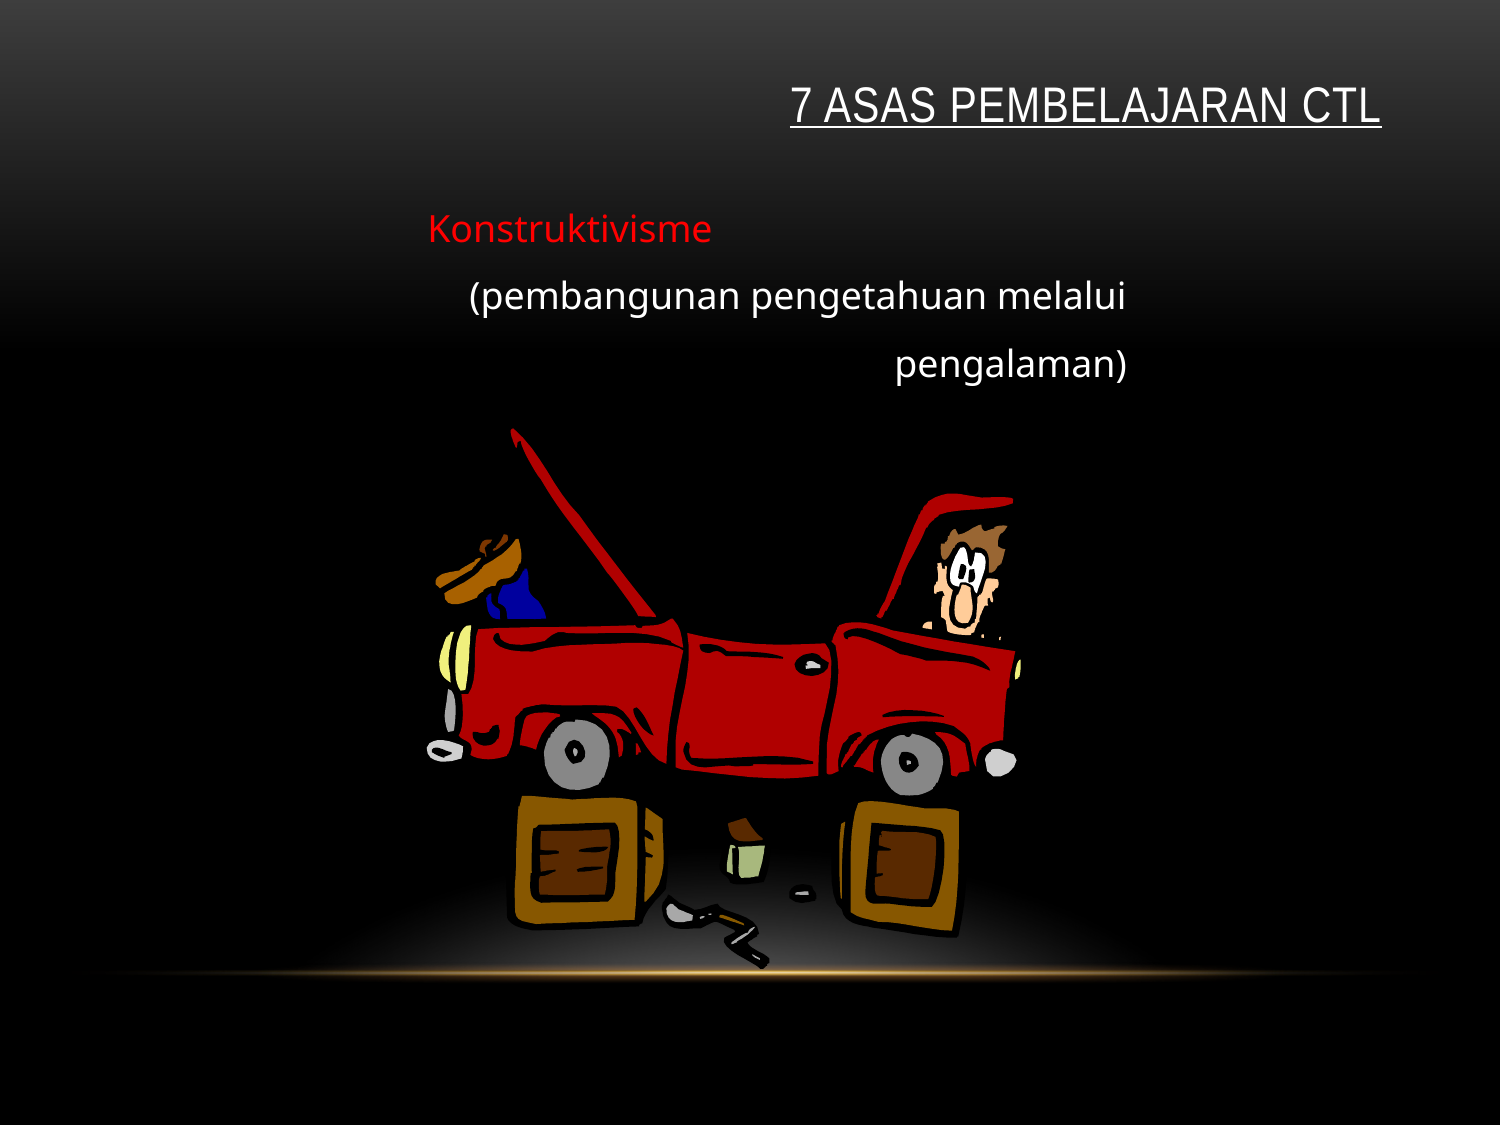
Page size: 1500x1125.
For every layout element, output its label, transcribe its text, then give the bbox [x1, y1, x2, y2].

text_box Konstruktivisme (pembangunan pengetahuan melalui pengalaman) [412, 174, 1142, 393]
title 7 Asas pembelajaran CTl [774, 37, 1431, 141]
picture [0, 0, 1500, 1125]
